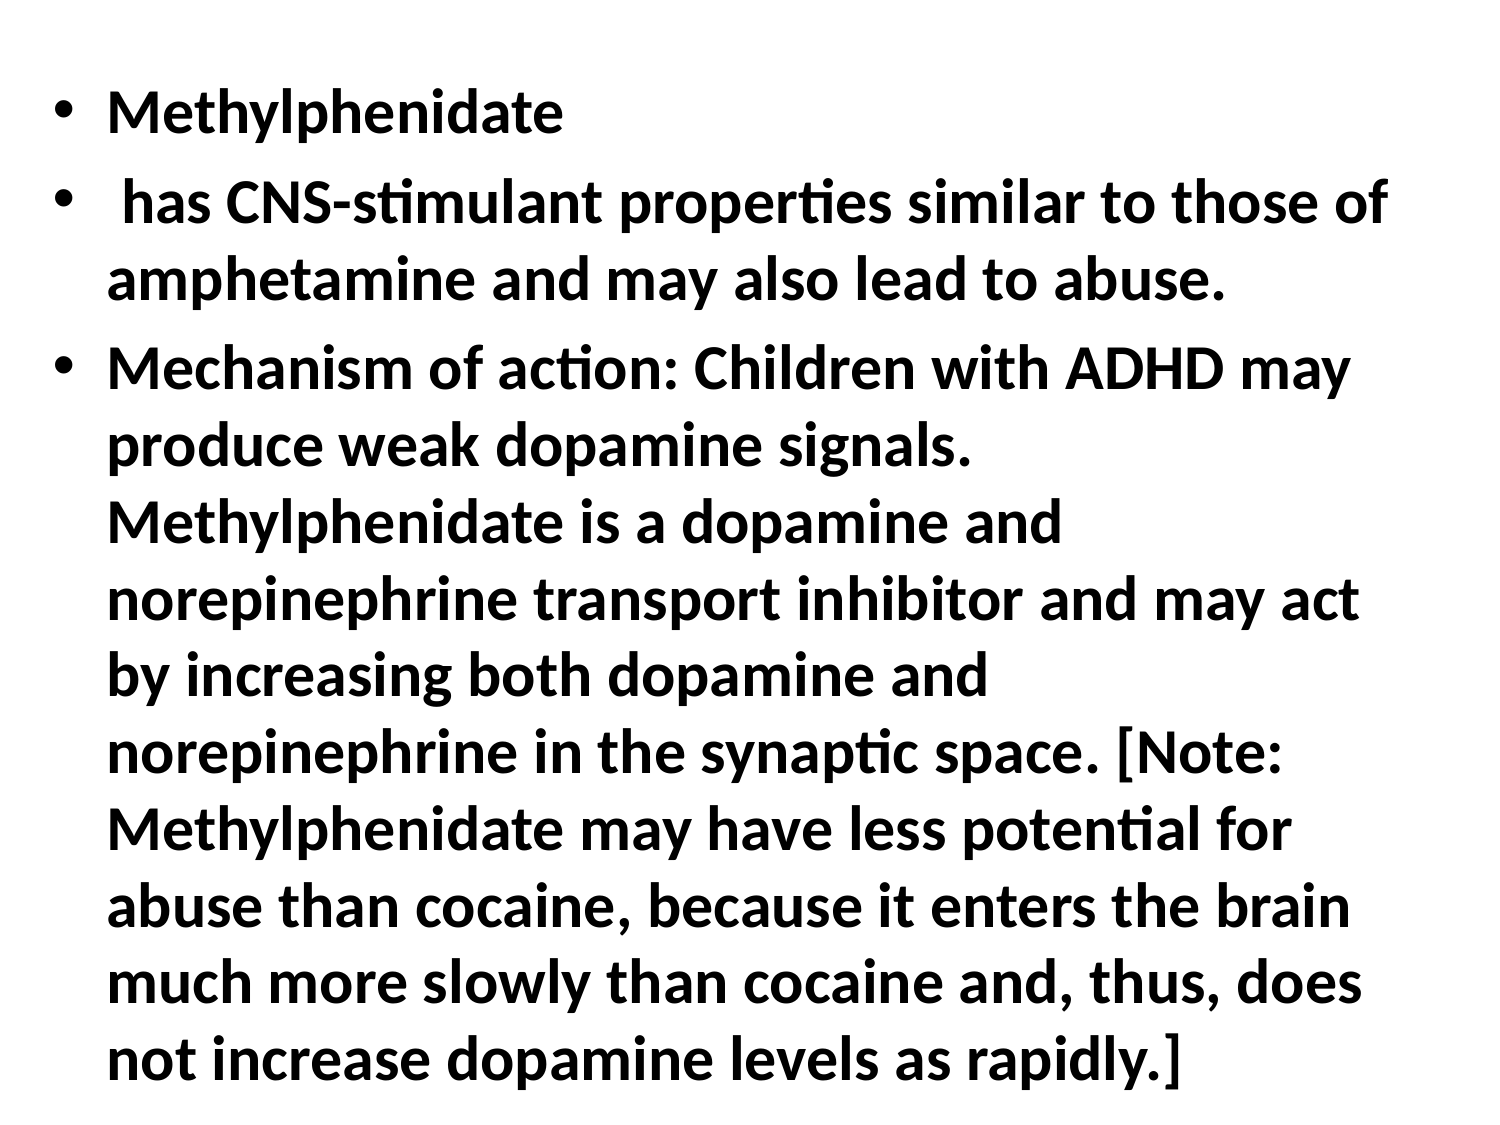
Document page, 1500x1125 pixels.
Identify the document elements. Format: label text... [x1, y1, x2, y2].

list Methylphenidate has CNS-stimulant properties similar to those of amphetamine and may also lead to abuse. Mechanism of action: Children with ADHD may produce weak dopamine signals. Methylphenidate is a dopamine and norepinephrine transport inhibitor and may act by increasing both dopamine and norepinephrine in the synaptic space. [Note: Methylphenidate may have less potential for abuse than cocaine, because it enters the brain much more slowly than cocaine and, thus, does not increase dopamine levels as rapidly.] [37, 62, 1425, 1113]
